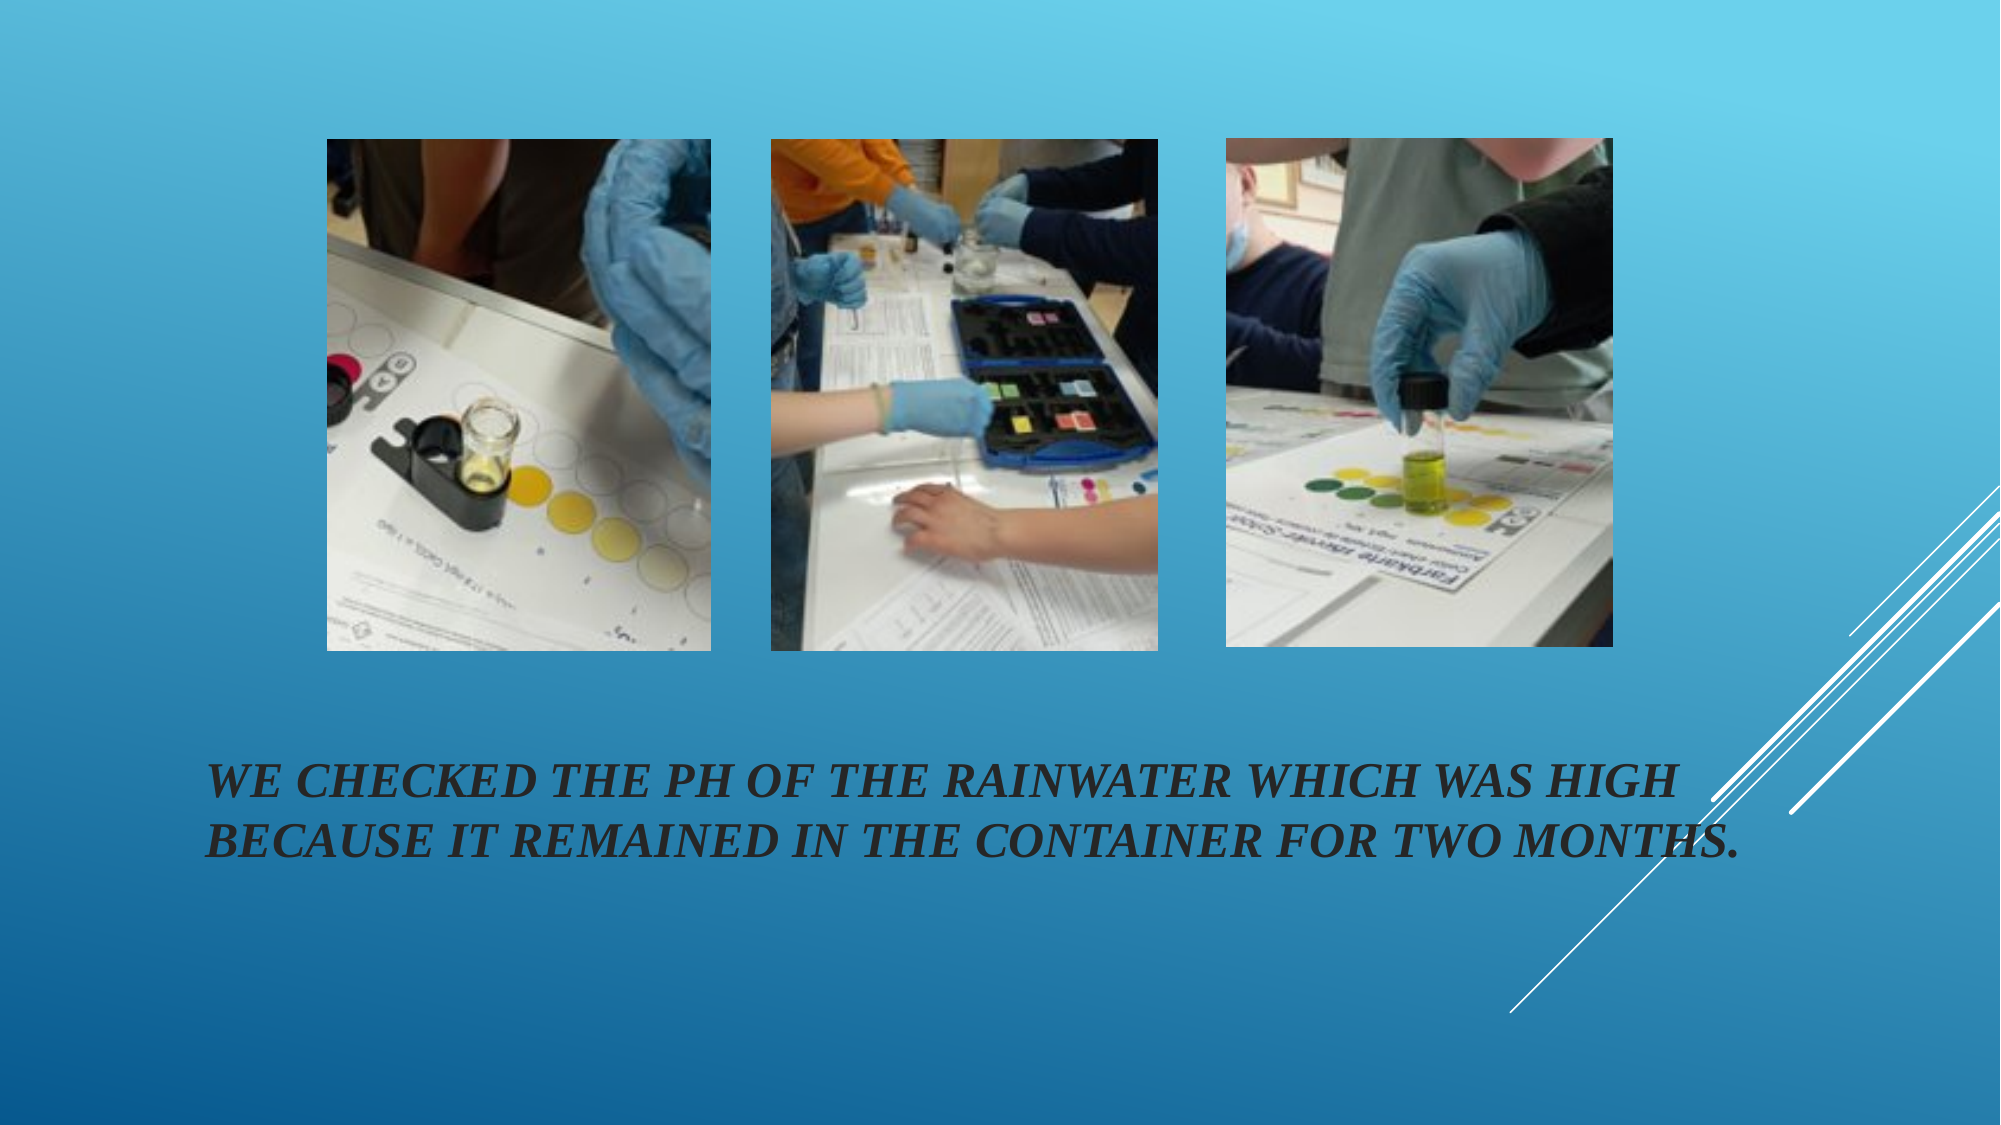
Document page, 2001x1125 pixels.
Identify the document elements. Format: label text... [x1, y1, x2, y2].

title we checked the ph of the rainwater which was high because it remained in the container for two months. [190, 739, 1862, 964]
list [327, 138, 711, 651]
picture [1226, 138, 1614, 647]
picture [771, 139, 1158, 651]
